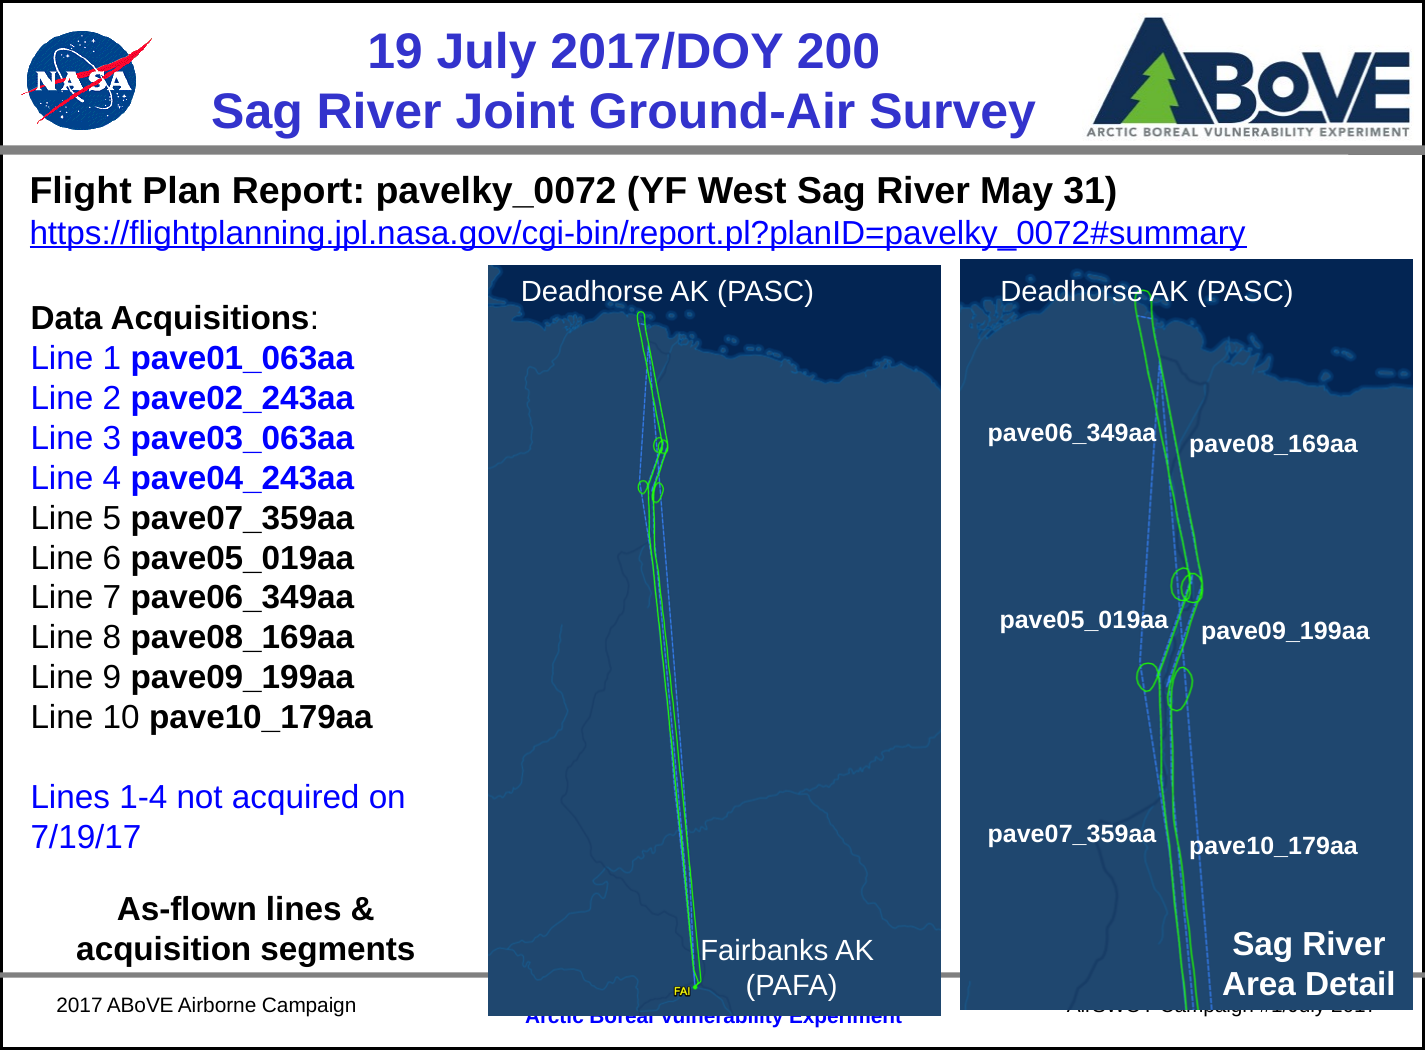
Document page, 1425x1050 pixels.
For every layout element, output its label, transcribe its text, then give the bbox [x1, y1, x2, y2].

text_box Sag River Area Detail [1418, 914, 1425, 1010]
text_box Data Acquisitions: Line 1 pave01_063aa Line 2 pave02_243aa Line 3 pave03_063aa Line 4 pave04_243aa Line 5 pave07_359aa Line 6 pave05_019aa Line 7 pave06_349aa Line 8 pave08_169aa Line 9 pave09_199aa Line 10 pave10_179aa Lines 1-4 not acquired on 7/19/17 [15, 288, 482, 785]
text_box As-flown lines & acquisition segments [51, 879, 441, 974]
picture [487, 264, 942, 1016]
title 19 July 2017/DOY 200 Sag River Joint Ground-Air Survey [133, 28, 1115, 130]
picture [960, 258, 1414, 1010]
picture [8, 15, 163, 142]
picture [1082, 13, 1414, 141]
list Flight Plan Report: pavelky_0072 (YF West Sag River May 31) https://flightplanning.jpl.nasa.gov/cgi-bin/report.pl?planID=pavelky_0072#summary [14, 158, 1398, 266]
